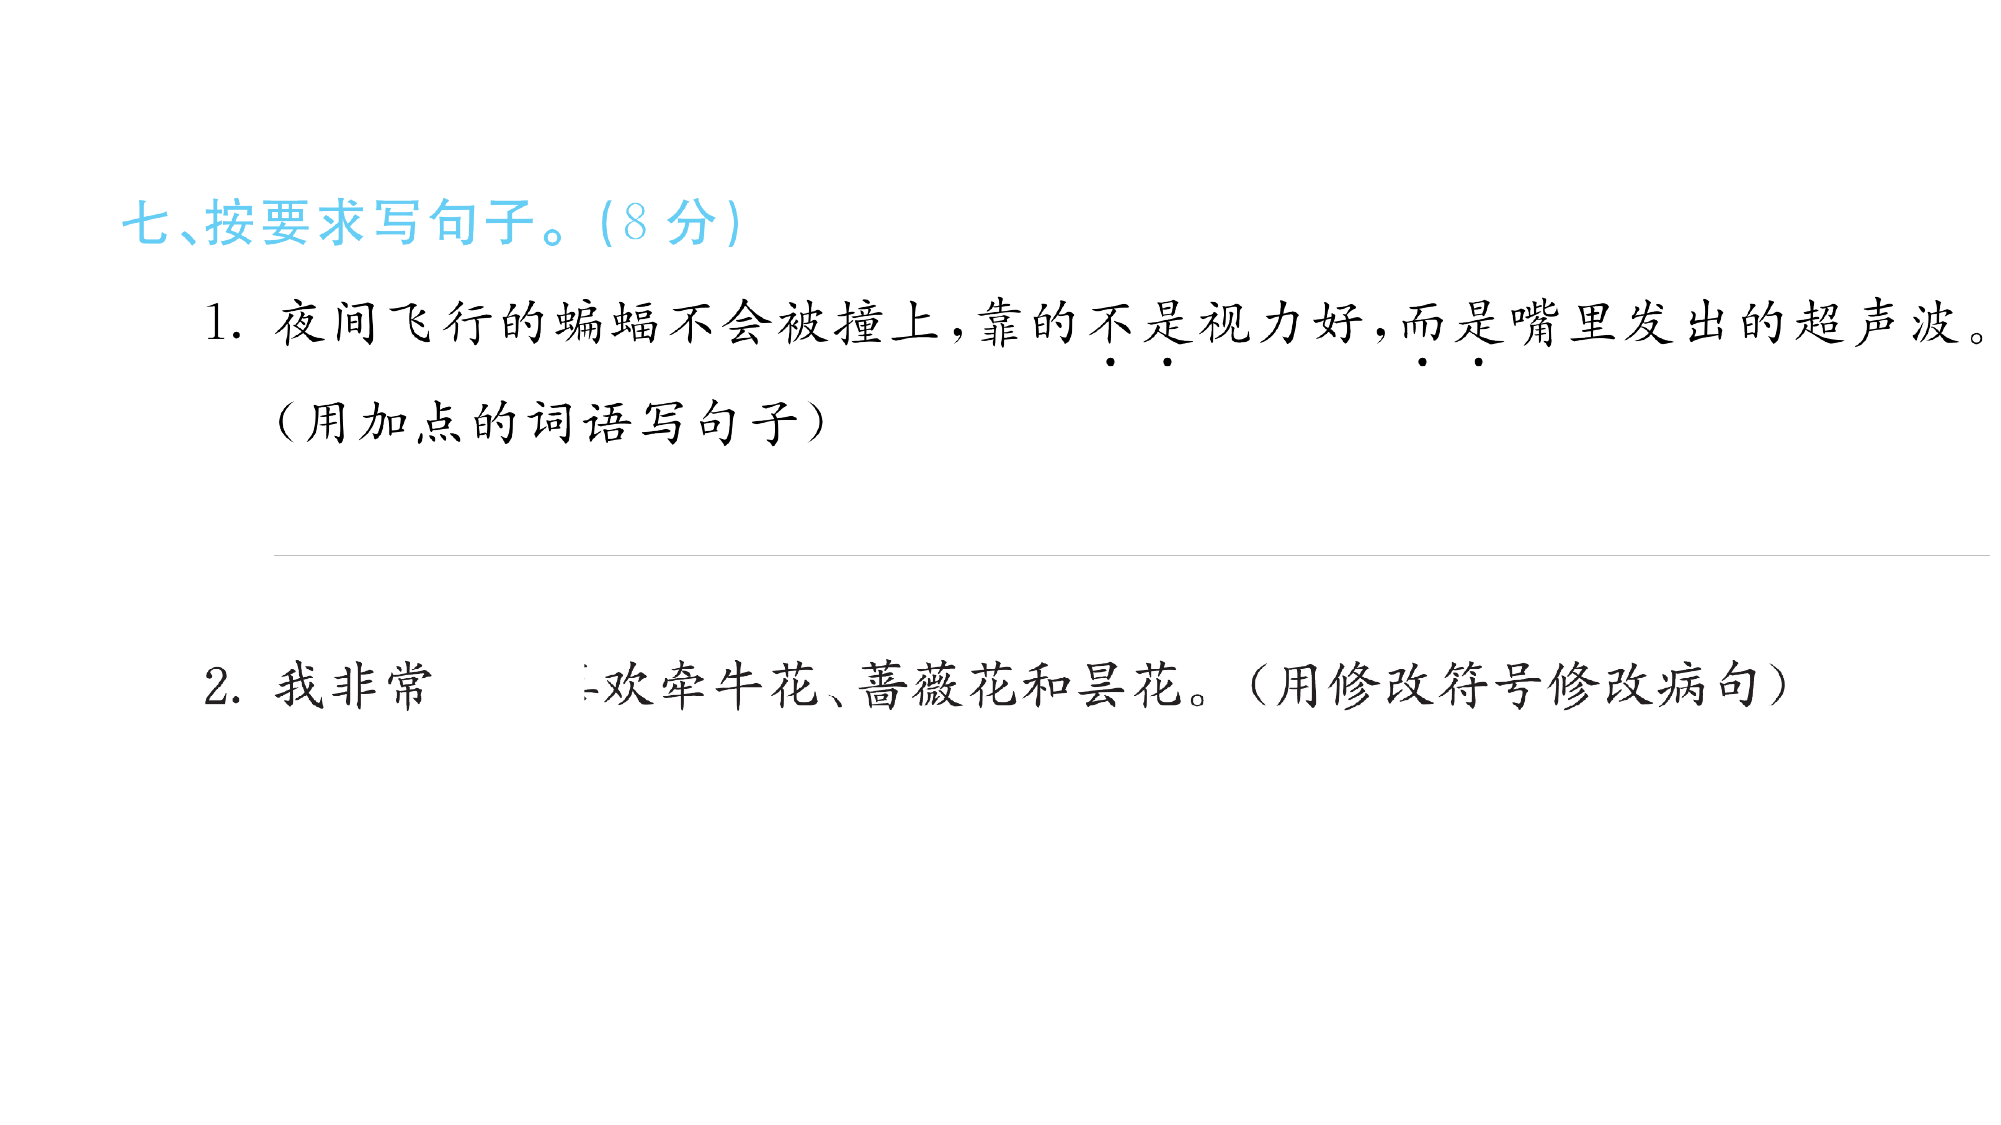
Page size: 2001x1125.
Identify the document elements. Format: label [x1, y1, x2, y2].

picture [118, 177, 2000, 770]
